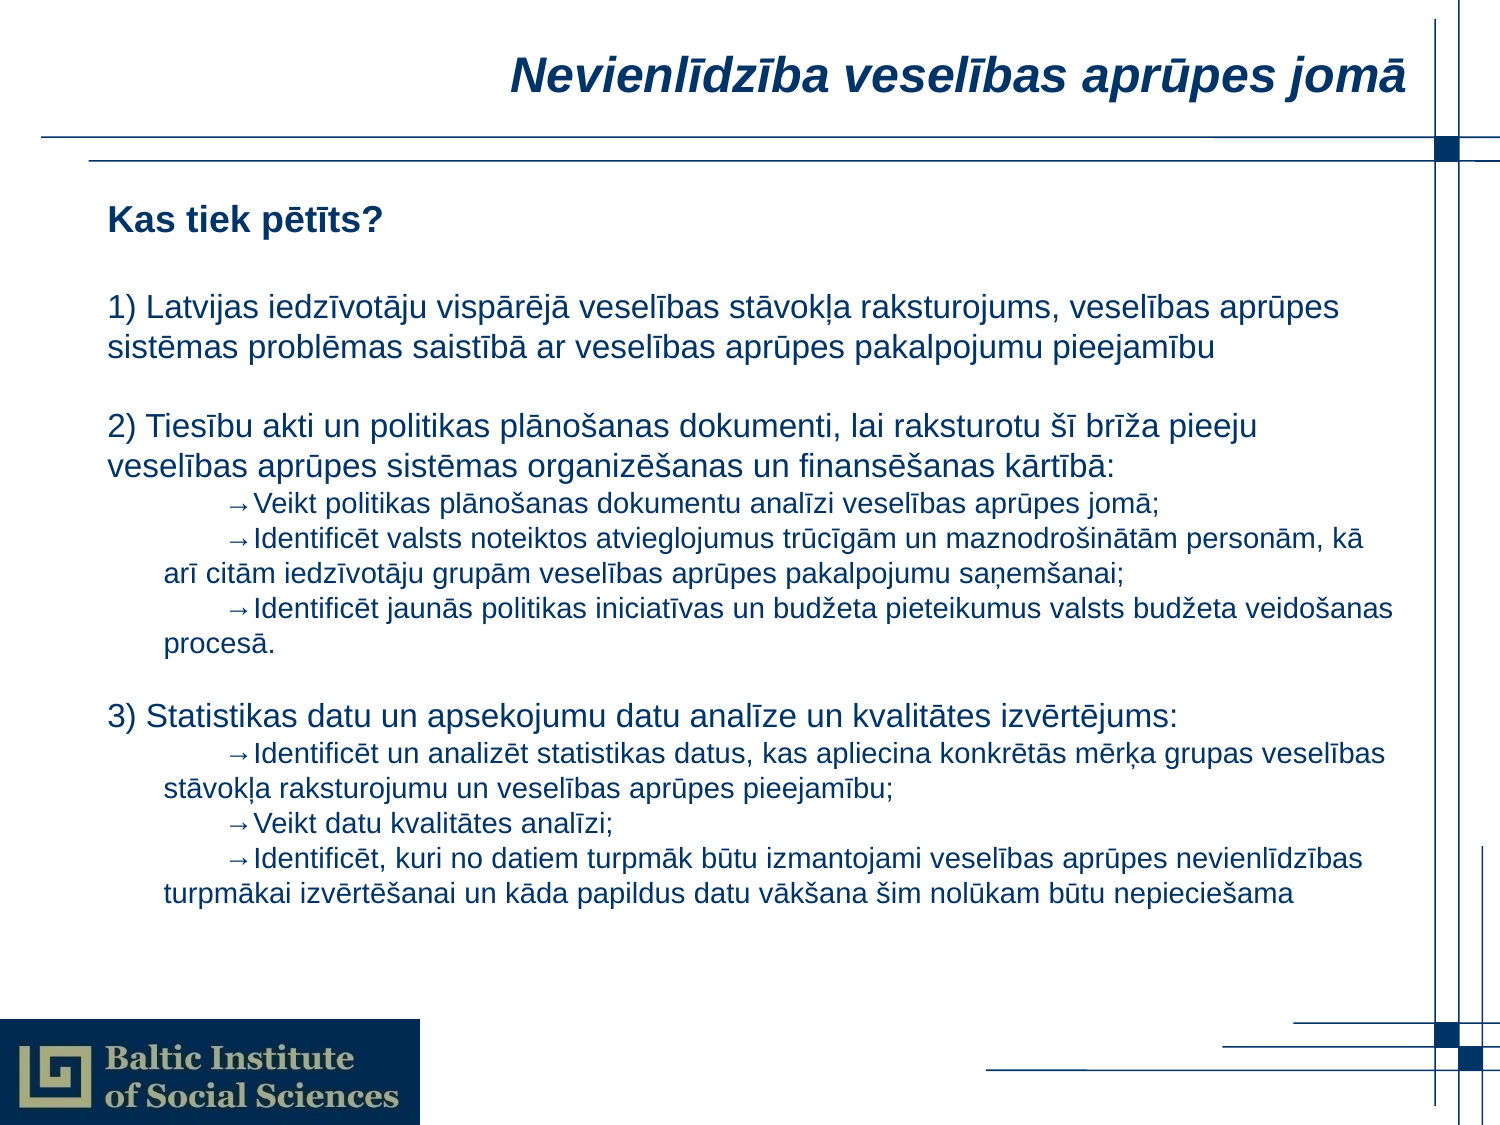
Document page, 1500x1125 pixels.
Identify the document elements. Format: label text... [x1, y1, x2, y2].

title Nevienlīdzība veselības aprūpes jomā [76, 18, 1424, 126]
list [71, 184, 1424, 1012]
picture [0, 1019, 420, 1125]
text_box Kas tiek pētīts? 1) Latvijas iedzīvotāju vispārējā veselības stāvokļa raksturojums, veselības aprūpes sistēmas problēmas saistībā ar veselības aprūpes pakalpojumu pieejamību 2) Tiesību akti un politikas plānošanas dokumenti, lai raksturotu šī brīža pieeju veselības aprūpes sistēmas organizēšanas un finansēšanas kārtībā: Veikt politikas plānošanas dokumentu analīzi veselības aprūpes jomā; Identificēt valsts noteiktos atvieglojumus trūcīgām un maznodrošinātām personām, kā arī citām iedzīvotāju grupām veselības aprūpes pakalpojumu saņemšanai; Identificēt jaunās politikas iniciatīvas un budžeta pieteikumus valsts budžeta veidošanas procesā. 3) Statistikas datu un apsekojumu datu analīze un kvalitātes izvērtējums: Identificēt un analizēt statistikas datus, kas apliecina konkrētās mērķa grupas veselības stāvokļa raksturojumu un veselības aprūpes pieejamību; Veikt datu kvalitātes analīzi; Identificēt, kuri no datiem turpmāk būtu izmantojami veselības aprūpes nevienlīdzības turpmākai izvērtēšanai un kāda papildus datu vākšana šim nolūkam būtu nepieciešama [92, 187, 1417, 917]
